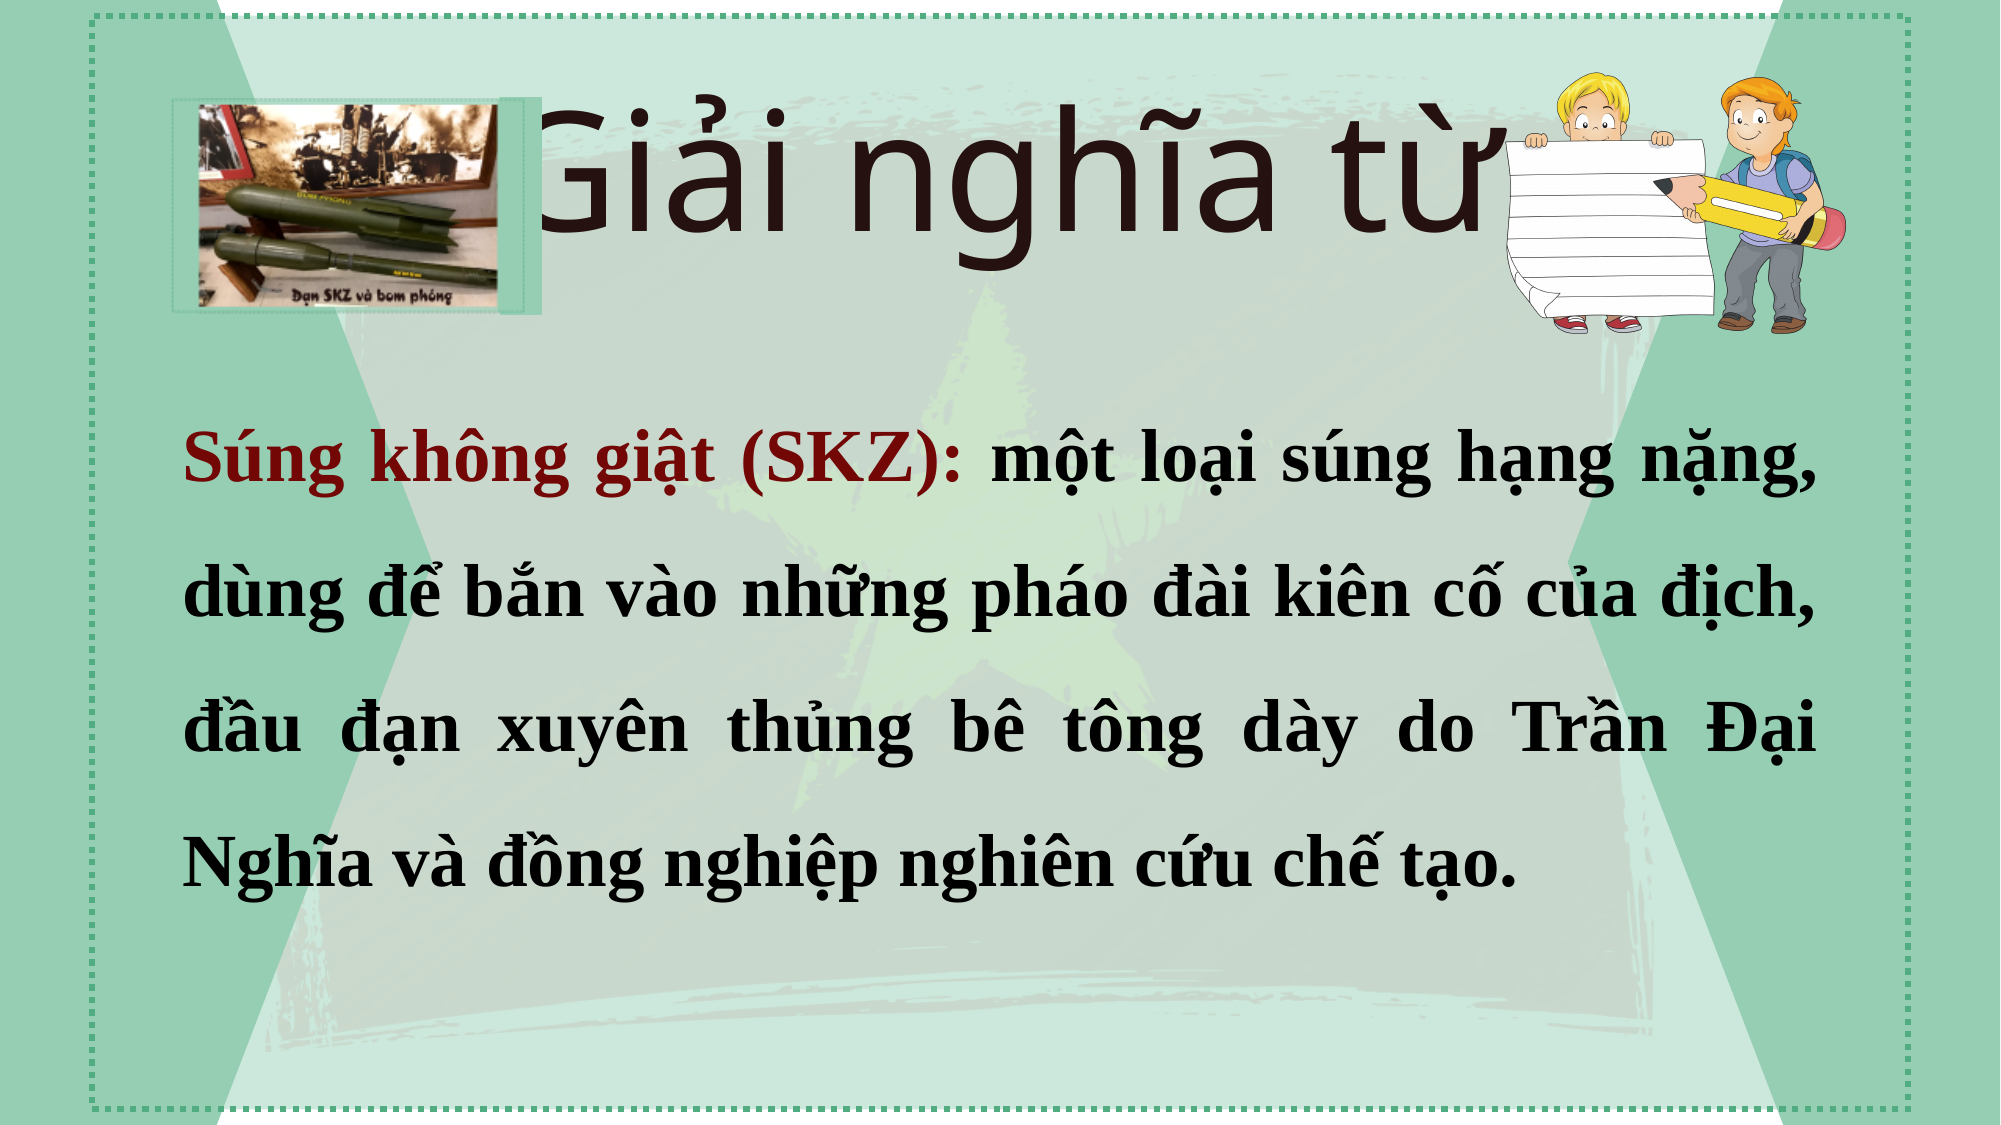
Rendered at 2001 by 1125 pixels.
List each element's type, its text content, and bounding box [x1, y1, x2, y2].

picture [1483, 0, 1868, 384]
text_box Súng không giật (SKZ): một loại súng hạng nặng, dùng để bắn vào những pháo đài kiên cố của địch, đầu đạn xuyên thủng bê tông dày do Trần Đại Nghĩa và đồng nghiệp nghiên cứu chế tạo. [167, 354, 1833, 910]
text_box Giải nghĩa từ [482, 57, 1483, 273]
picture [155, 97, 542, 315]
